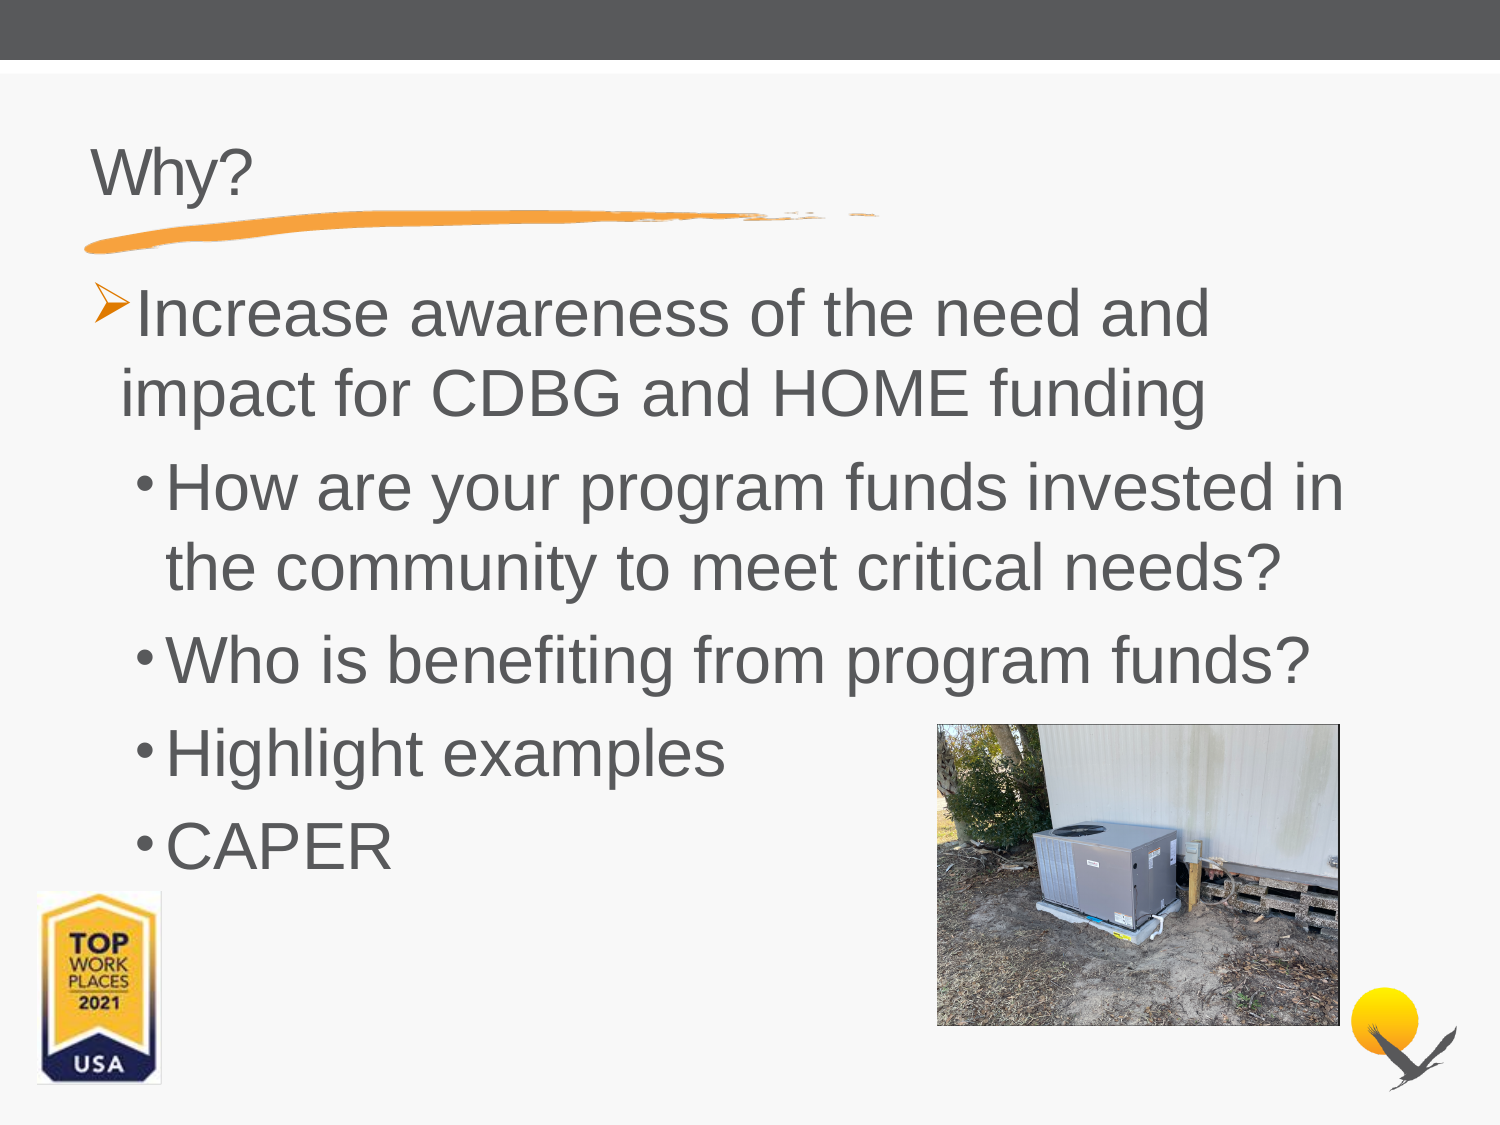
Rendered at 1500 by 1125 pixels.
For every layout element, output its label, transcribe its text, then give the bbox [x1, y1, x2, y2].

picture [79, 250, 881, 262]
picture [937, 724, 1340, 1026]
list Increase awareness of the need and impact for CDBG and HOME funding How are your program funds invested in the community to meet critical needs? Who is benefiting from program funds? Highlight examples CAPER [75, 262, 1425, 1063]
picture [37, 891, 163, 1086]
picture [1350, 986, 1457, 1092]
title Why? [75, 87, 1425, 250]
